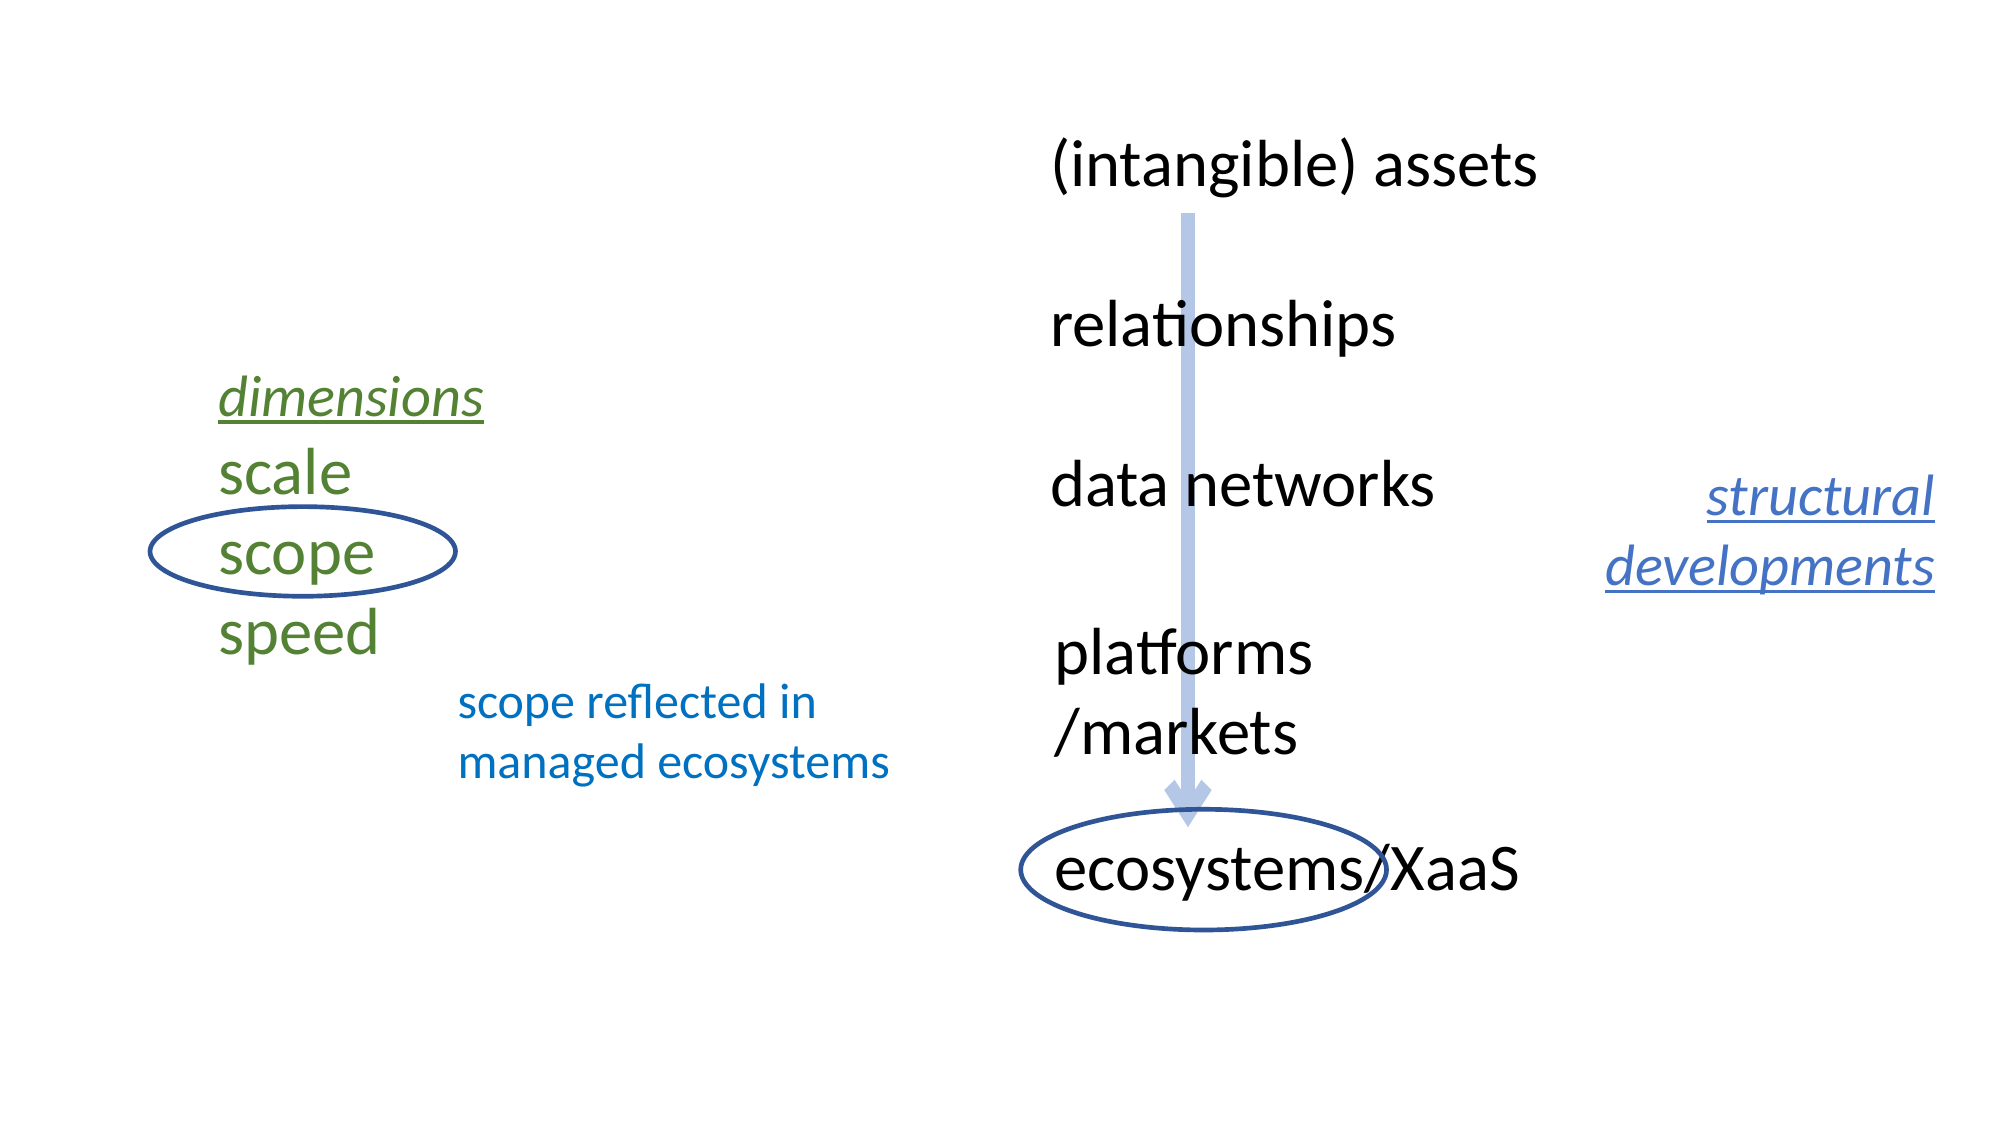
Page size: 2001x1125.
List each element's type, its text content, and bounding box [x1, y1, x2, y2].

text_box structural developments [1585, 450, 1950, 605]
text_box dimensions scale scope speed [203, 350, 626, 676]
text_box data networks [1035, 432, 1187, 528]
text_box ecosystems/XaaS [1040, 816, 1108, 840]
text_box (intangible) assets [1035, 112, 1673, 288]
text_box [1019, 808, 1388, 932]
text_box data networks [1188, 432, 1662, 528]
text_box relationships [1188, 272, 1662, 368]
text_box platforms/markets [1039, 600, 1187, 776]
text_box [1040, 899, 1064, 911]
text_box relationships [1035, 272, 1187, 368]
text_box [148, 505, 457, 598]
text_box scope reflected in managed ecosystems [442, 661, 941, 797]
text_box ecosystems/XaaS [1299, 816, 1666, 911]
text_box platforms/markets [1188, 600, 1337, 776]
